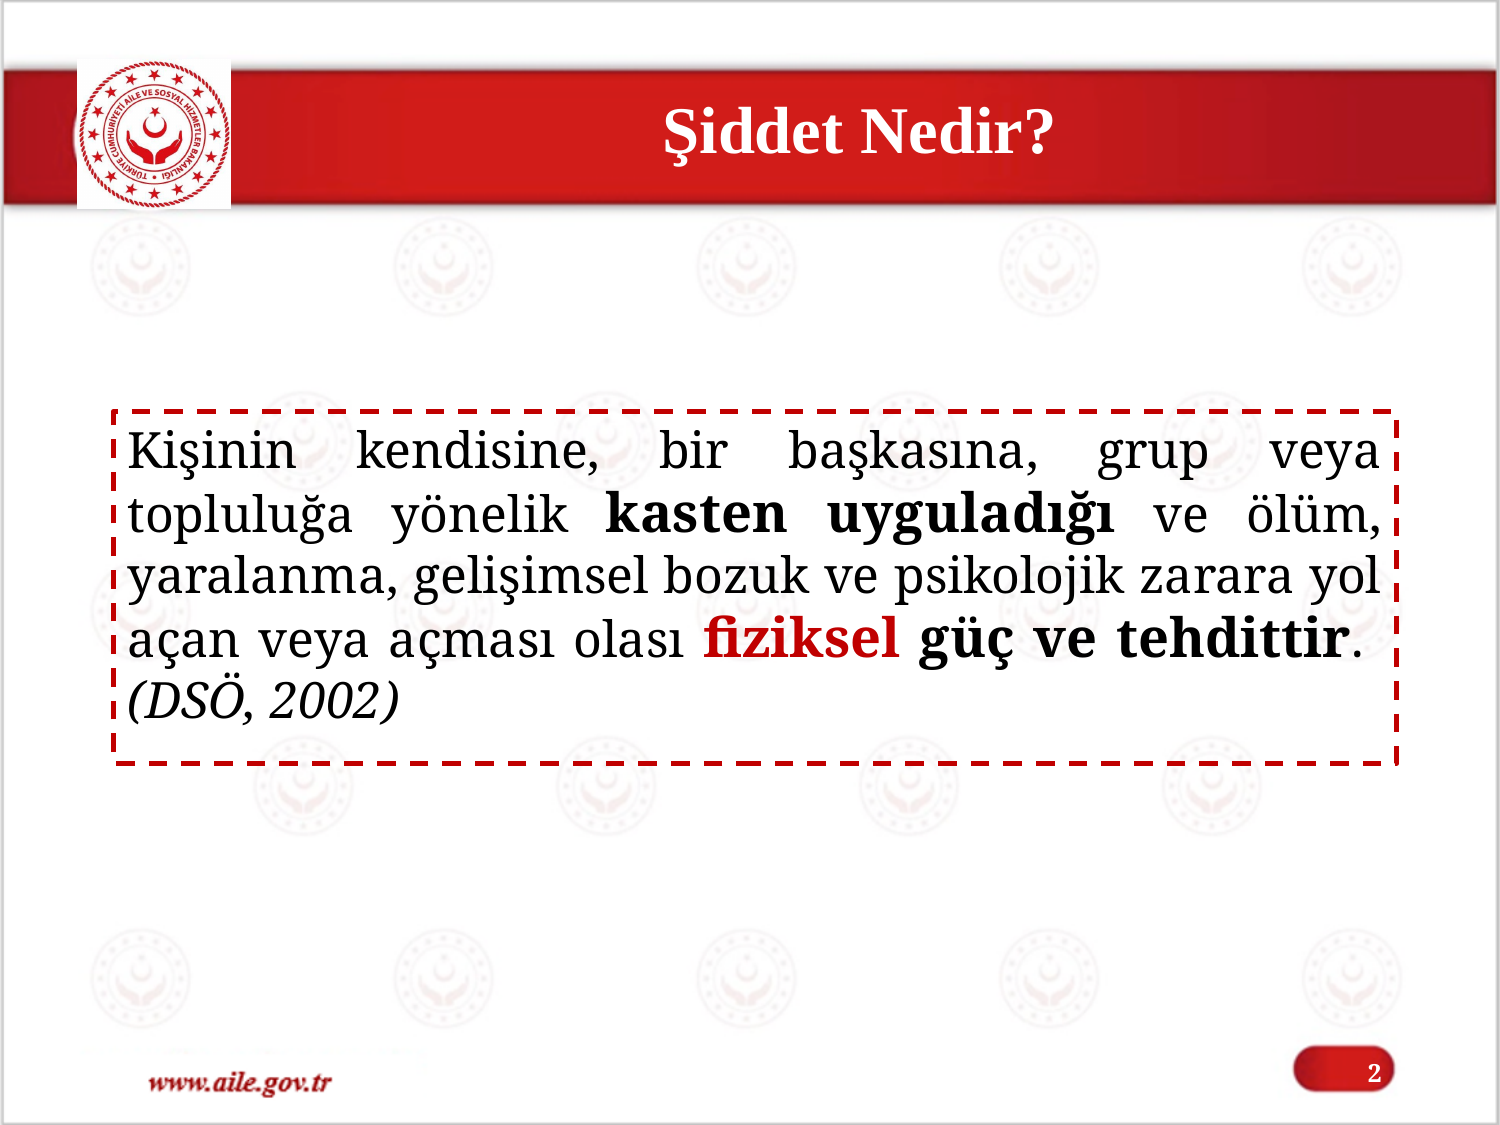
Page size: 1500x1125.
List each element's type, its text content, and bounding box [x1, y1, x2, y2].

picture [0, 0, 1500, 1125]
text_box Şiddet Nedir? [231, 79, 1500, 208]
text_box Kişinin kendisine, bir başkasına, grup veya topluluğa yönelik kasten uyguladığı ve ölüm, yaralanma, gelişimsel bozuk ve psikolojik zarara yol açan veya açması olası fiziksel güç ve tehdittir. (DSÖ, 2002) [113, 411, 1397, 764]
text_box 2 [1059, 1046, 1397, 1103]
